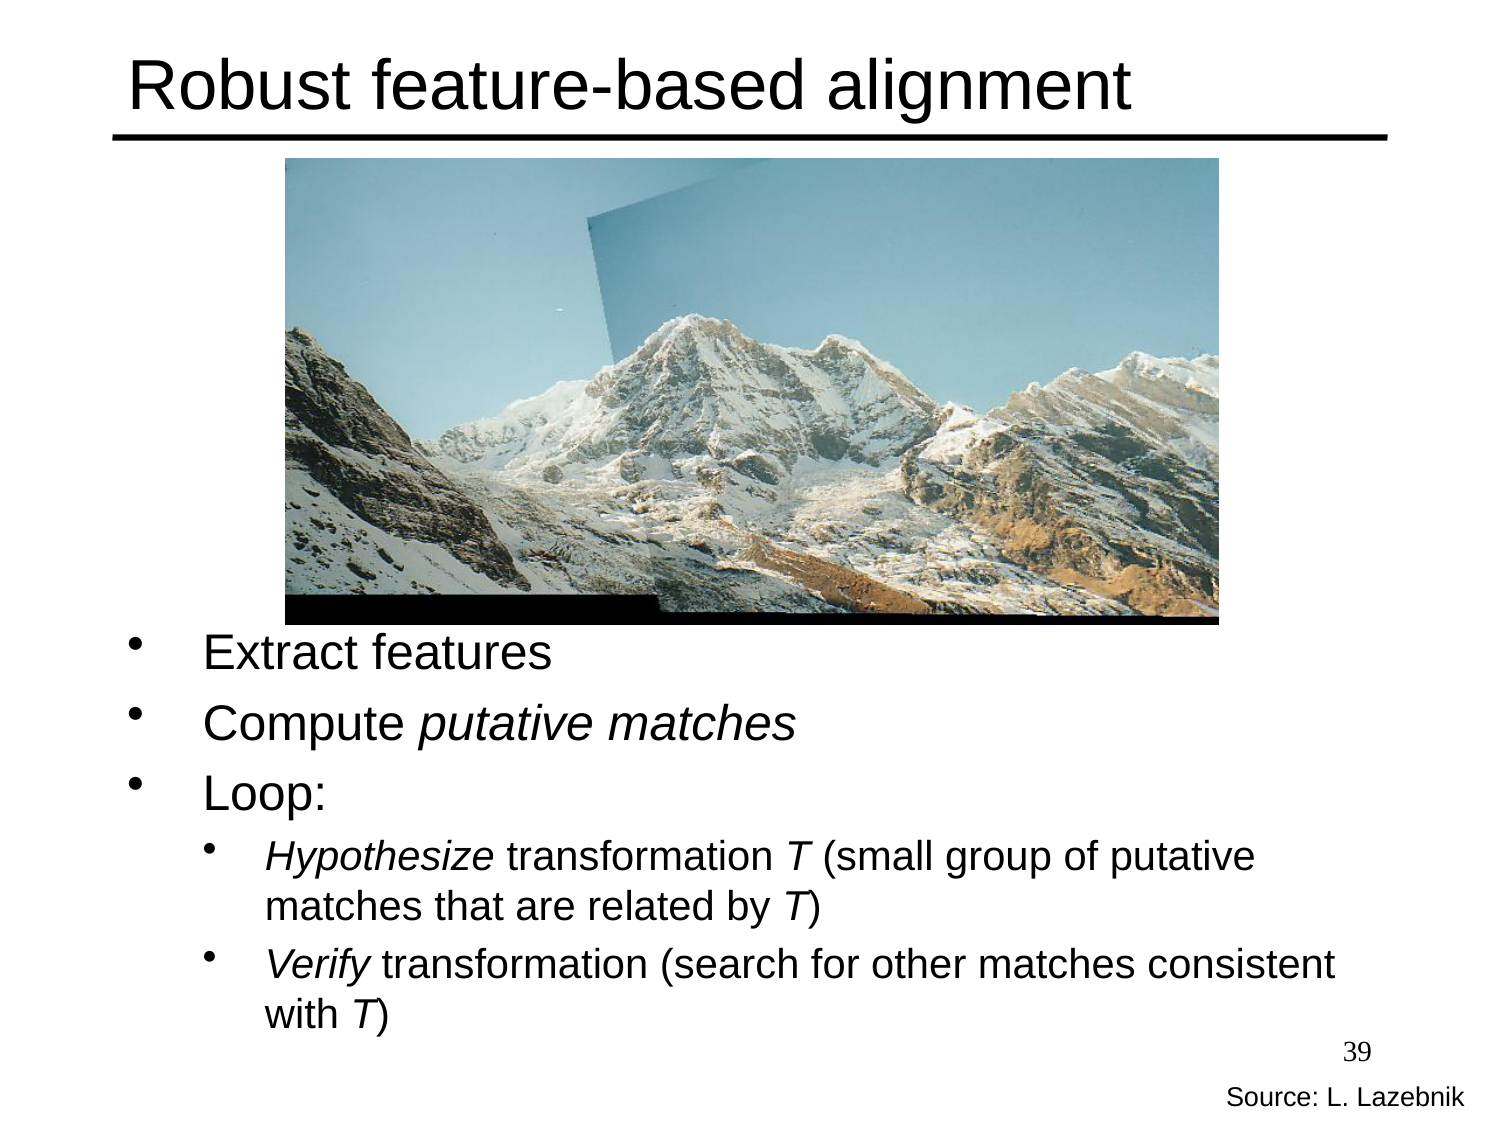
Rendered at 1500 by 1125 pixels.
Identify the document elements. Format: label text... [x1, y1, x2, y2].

title Robust feature-based alignment [112, 12, 1388, 151]
list Extract features Compute putative matches Loop: Hypothesize transformation T (small group of putative matches that are related by T) Verify transformation (search for other matches consistent with T) [112, 612, 1388, 1125]
picture [284, 157, 1219, 626]
text_box Source: L. Lazebnik [1211, 1071, 1500, 1119]
slide_number 39 [1074, 1024, 1388, 1101]
